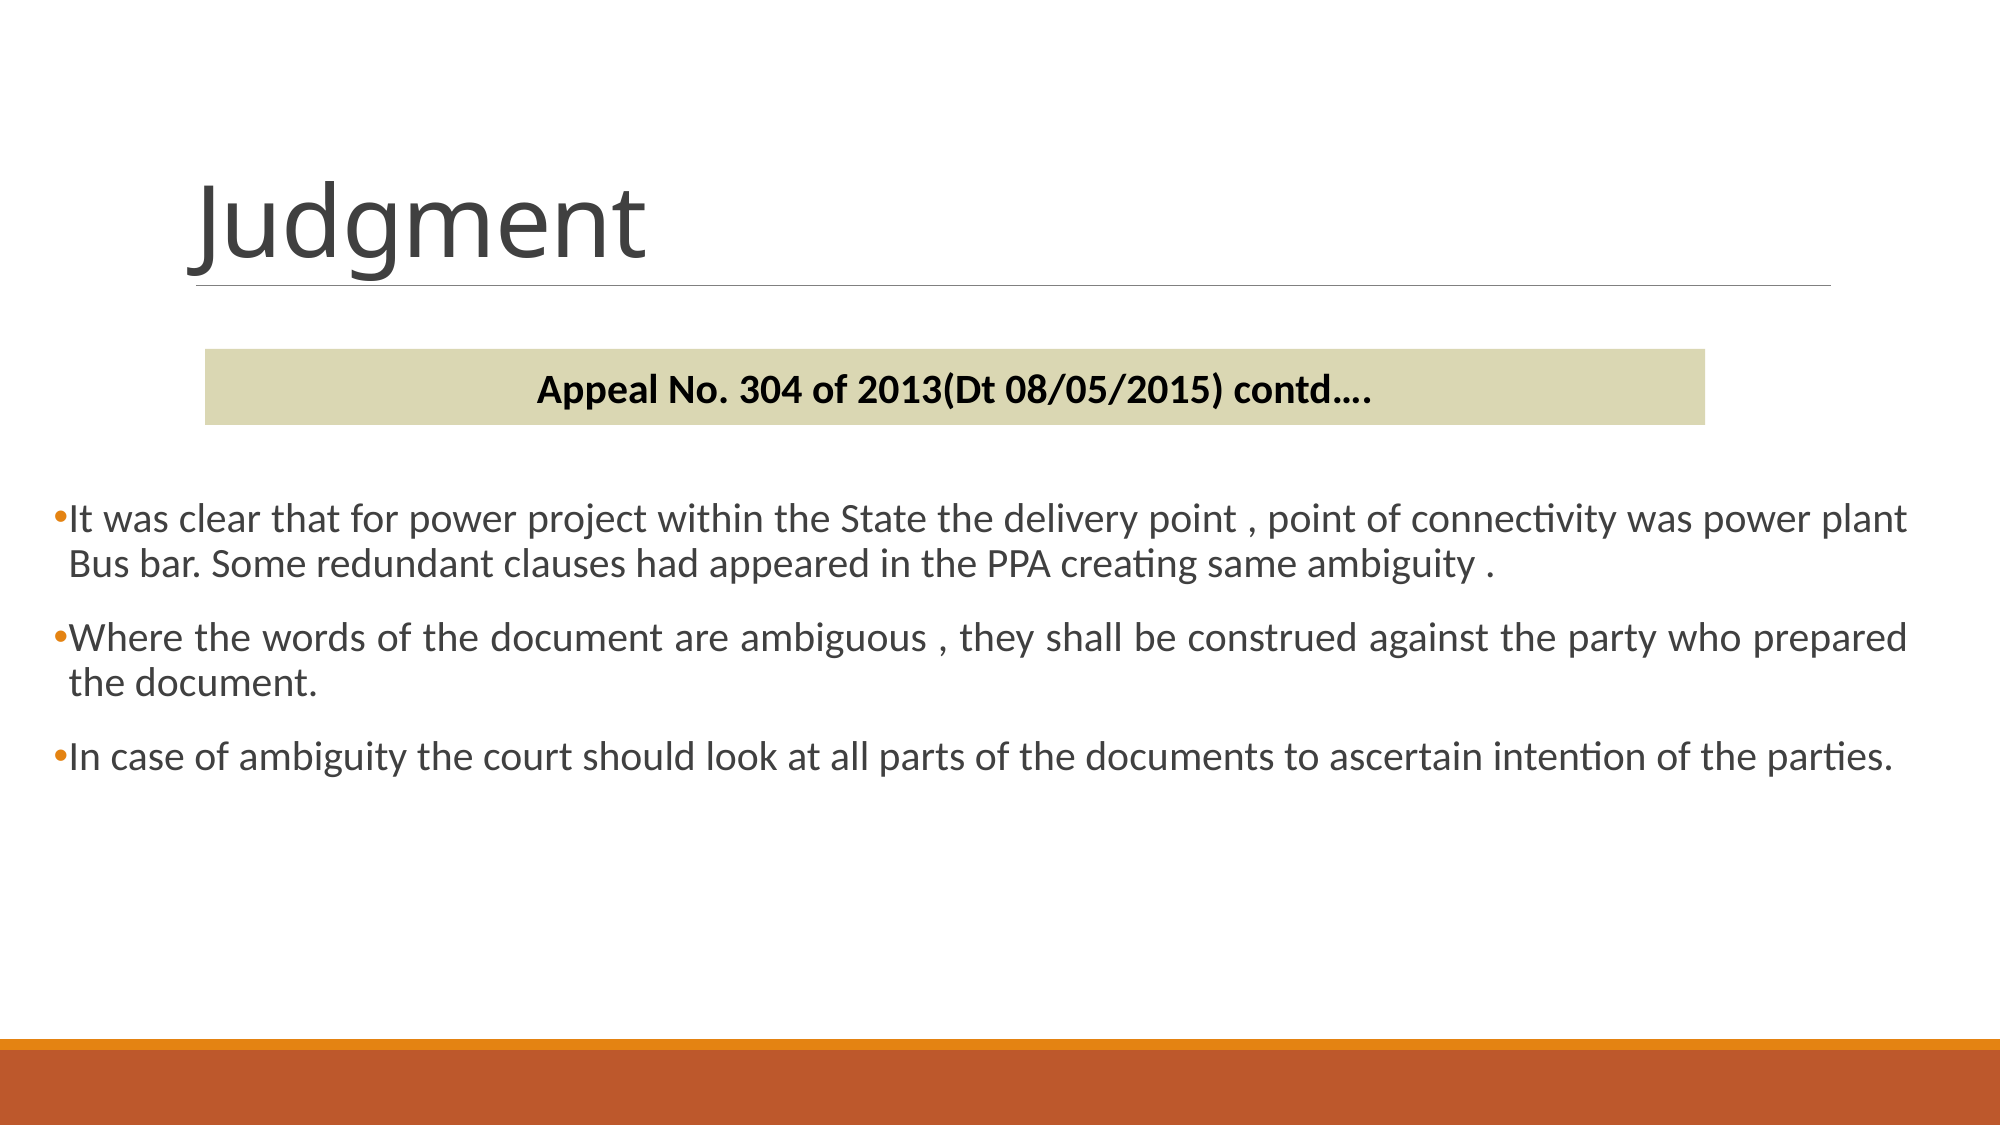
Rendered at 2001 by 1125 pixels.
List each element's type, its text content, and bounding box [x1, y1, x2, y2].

text_box Appeal No. 304 of 2013(Dt 08/05/2015) contd…. [204, 348, 1706, 426]
list It was clear that for power project within the State the delivery point , point of connectivity was power plant Bus bar. Some redundant clauses had appeared in the PPA creating same ambiguity . Where the words of the document are ambiguous , they shall be construed against the party who prepared the document. In case of ambiguity the court should look at all parts of the documents to ascertain intention of the parties. [53, 488, 1910, 1125]
title Judgment [180, 47, 1830, 285]
